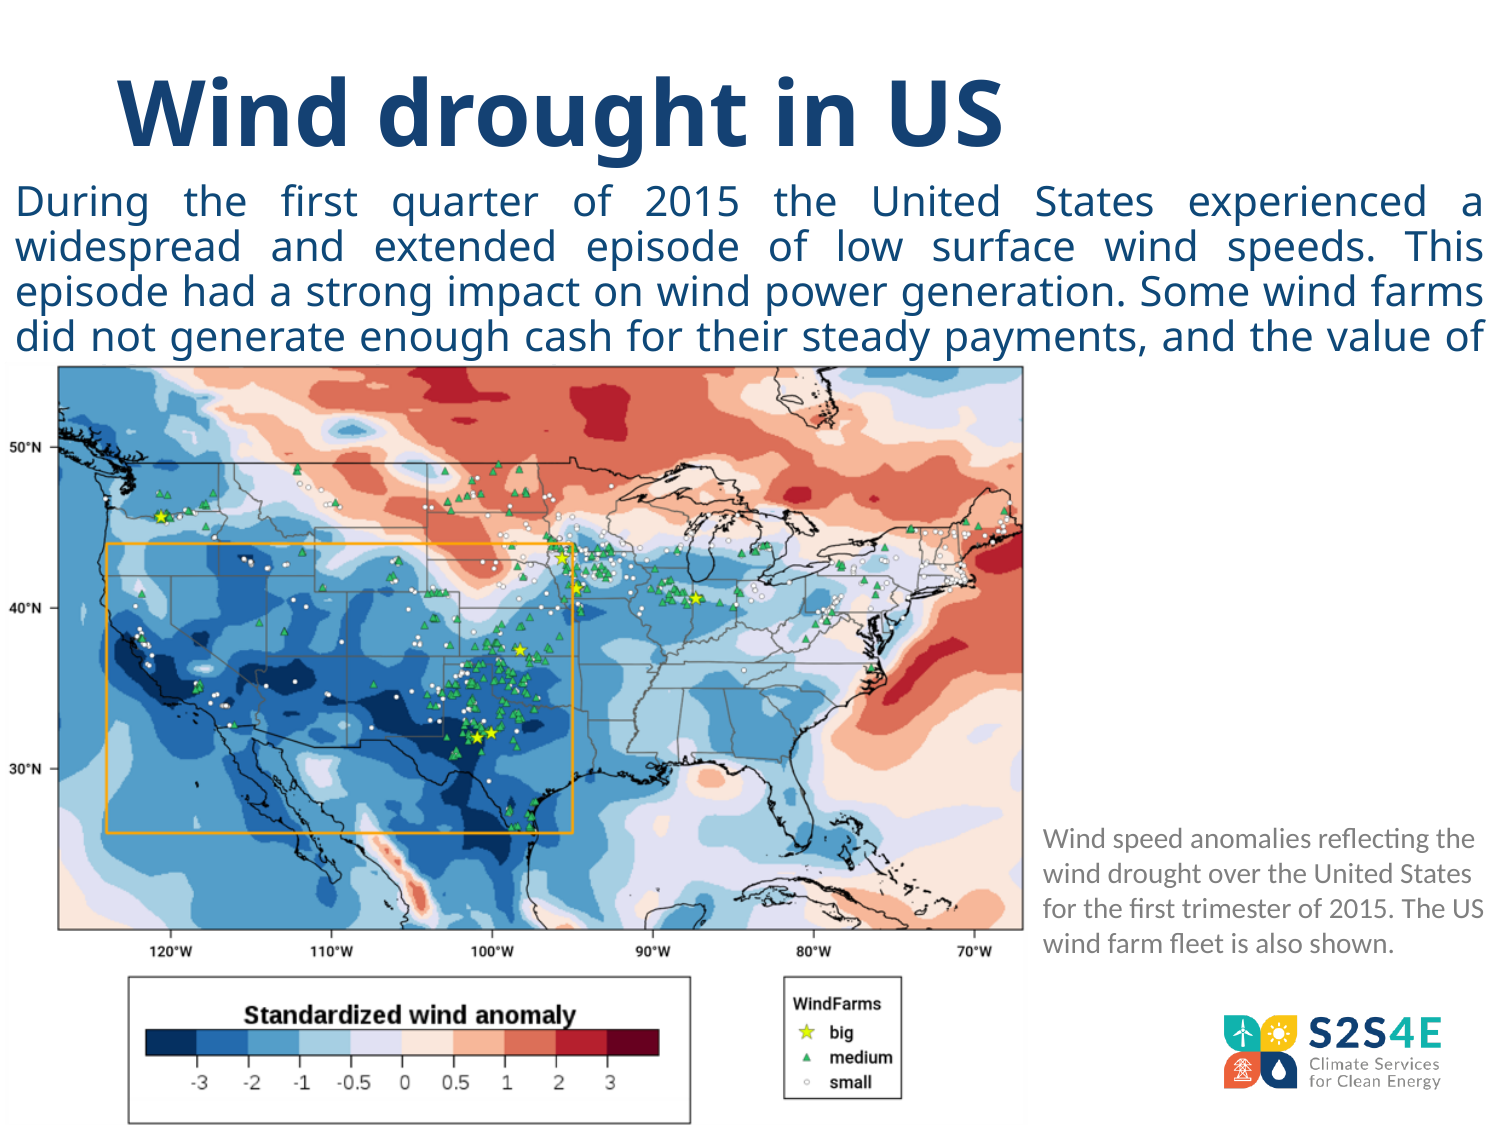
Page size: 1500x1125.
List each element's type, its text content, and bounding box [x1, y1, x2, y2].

text_box Wind speed anomalies reflecting the wind drought over the United States for the first trimester of 2015. The US wind farm fleet is also shown. [1029, 812, 1500, 967]
picture [4, 361, 1029, 1125]
picture [1224, 1011, 1445, 1091]
list During the first quarter of 2015 the United States experienced a widespread and extended episode of low surface wind speeds. This episode had a strong impact on wind power generation. Some wind farms did not generate enough cash for their steady payments, and the value of wind farm assets decreased. [0, 172, 1500, 297]
title Wind drought in US [103, 59, 1397, 172]
